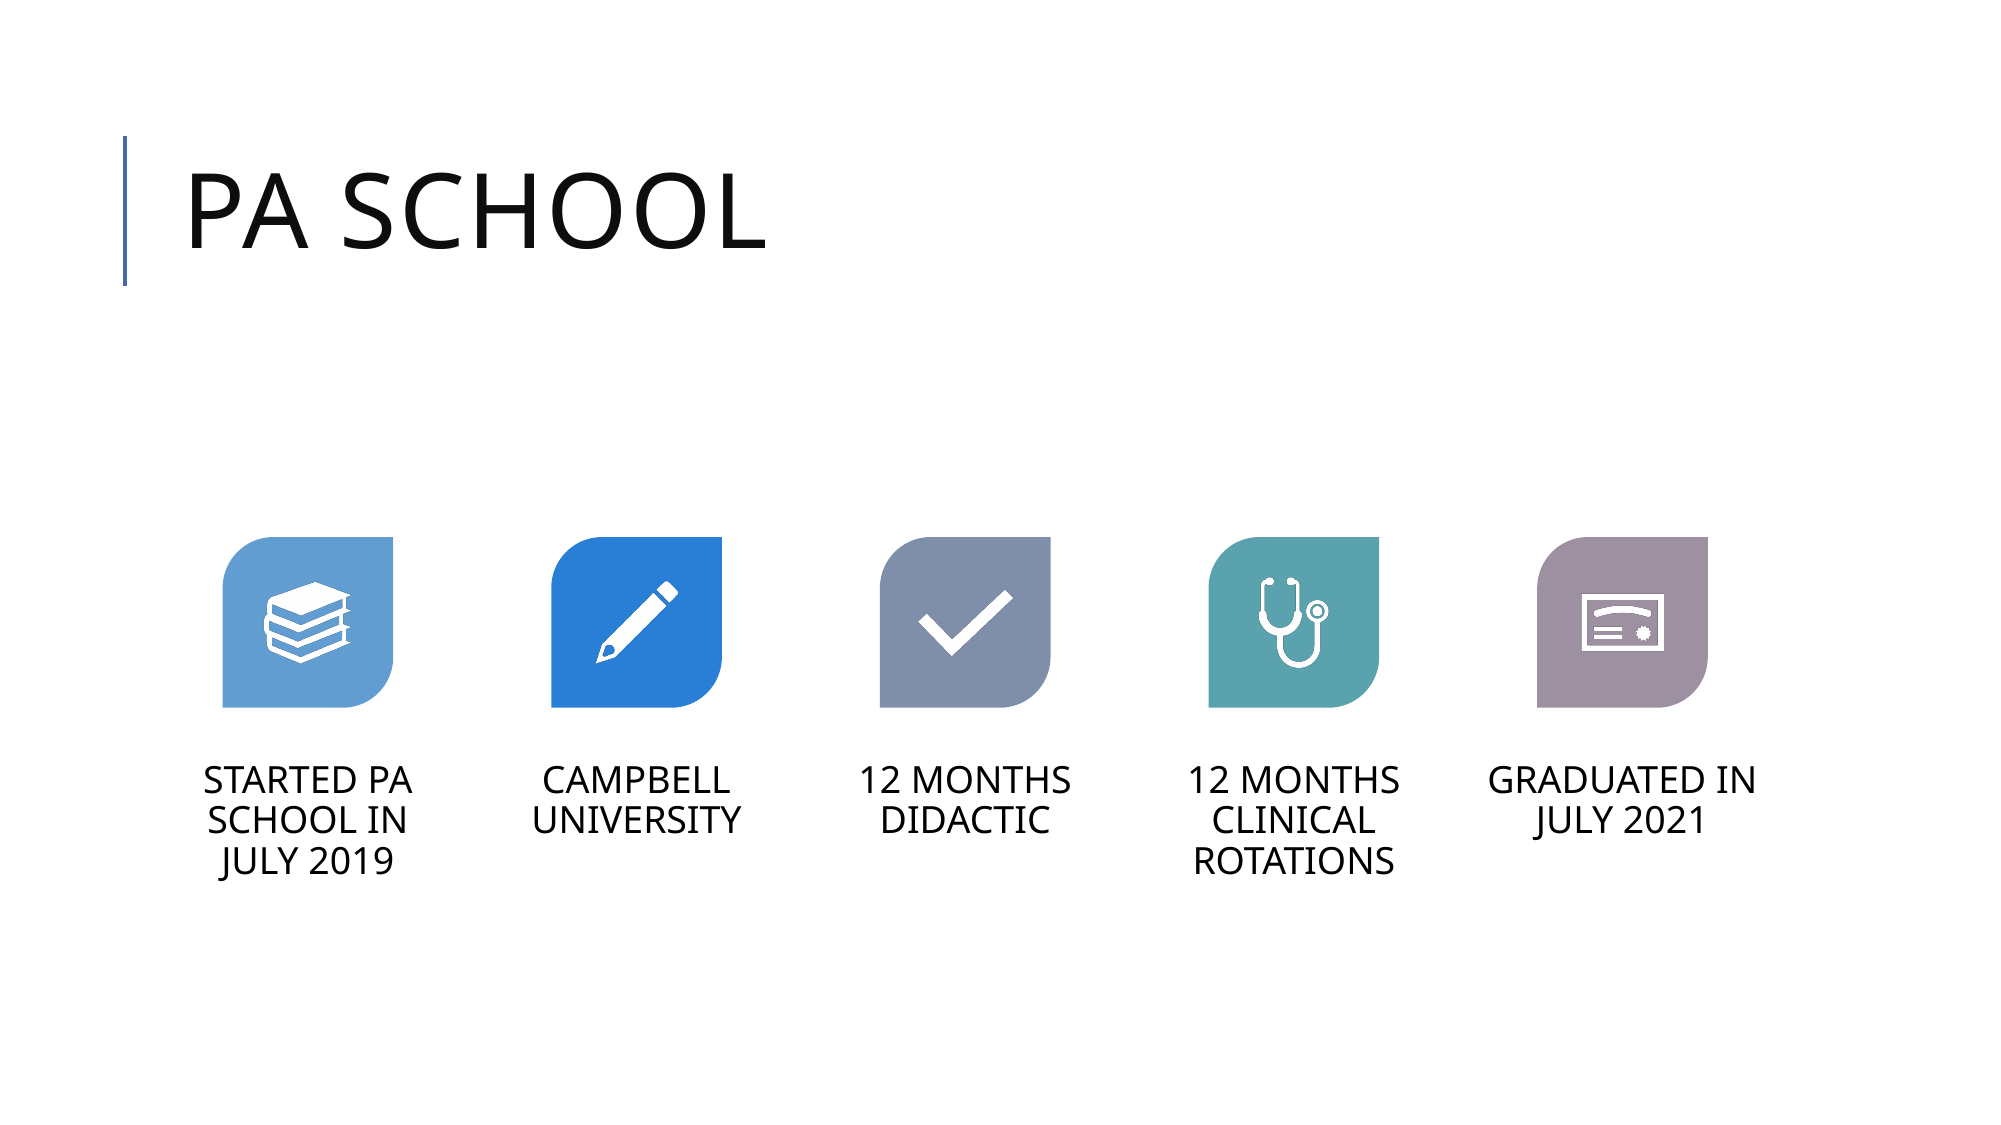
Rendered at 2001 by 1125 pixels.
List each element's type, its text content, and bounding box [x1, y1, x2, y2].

title PA School [168, 96, 1763, 342]
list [167, 374, 1763, 1036]
